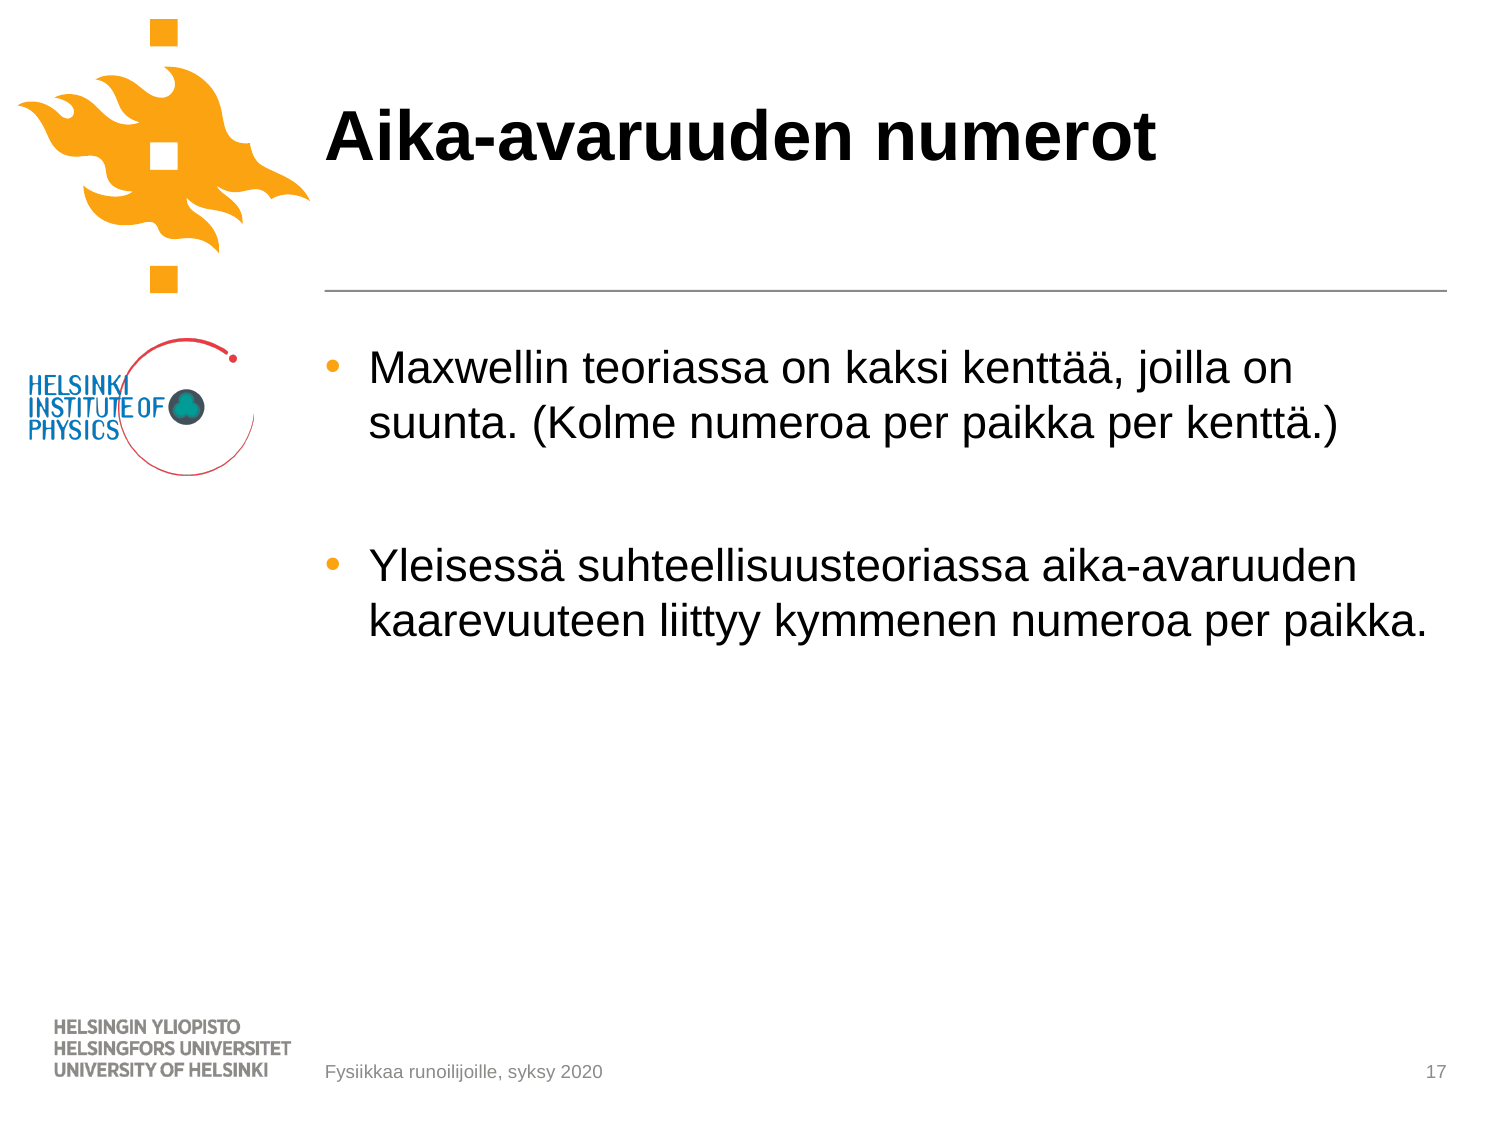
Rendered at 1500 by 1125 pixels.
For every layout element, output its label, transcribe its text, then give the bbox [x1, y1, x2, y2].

title Aika-avaruuden numerot [324, 90, 1447, 279]
slide_number 17 [1376, 1011, 1447, 1083]
list Maxwellin teoriassa on kaksi kenttää, joilla on suunta. (Kolme numeroa per paikka per kenttä.) Yleisessä suhteellisuusteoriassa aika-avaruuden kaarevuuteen liittyy kymmenen numeroa per paikka. [324, 338, 1453, 1053]
footer Fysiikkaa runoilijoille, syksy 2020 [324, 1058, 1069, 1083]
picture [53, 1017, 292, 1079]
